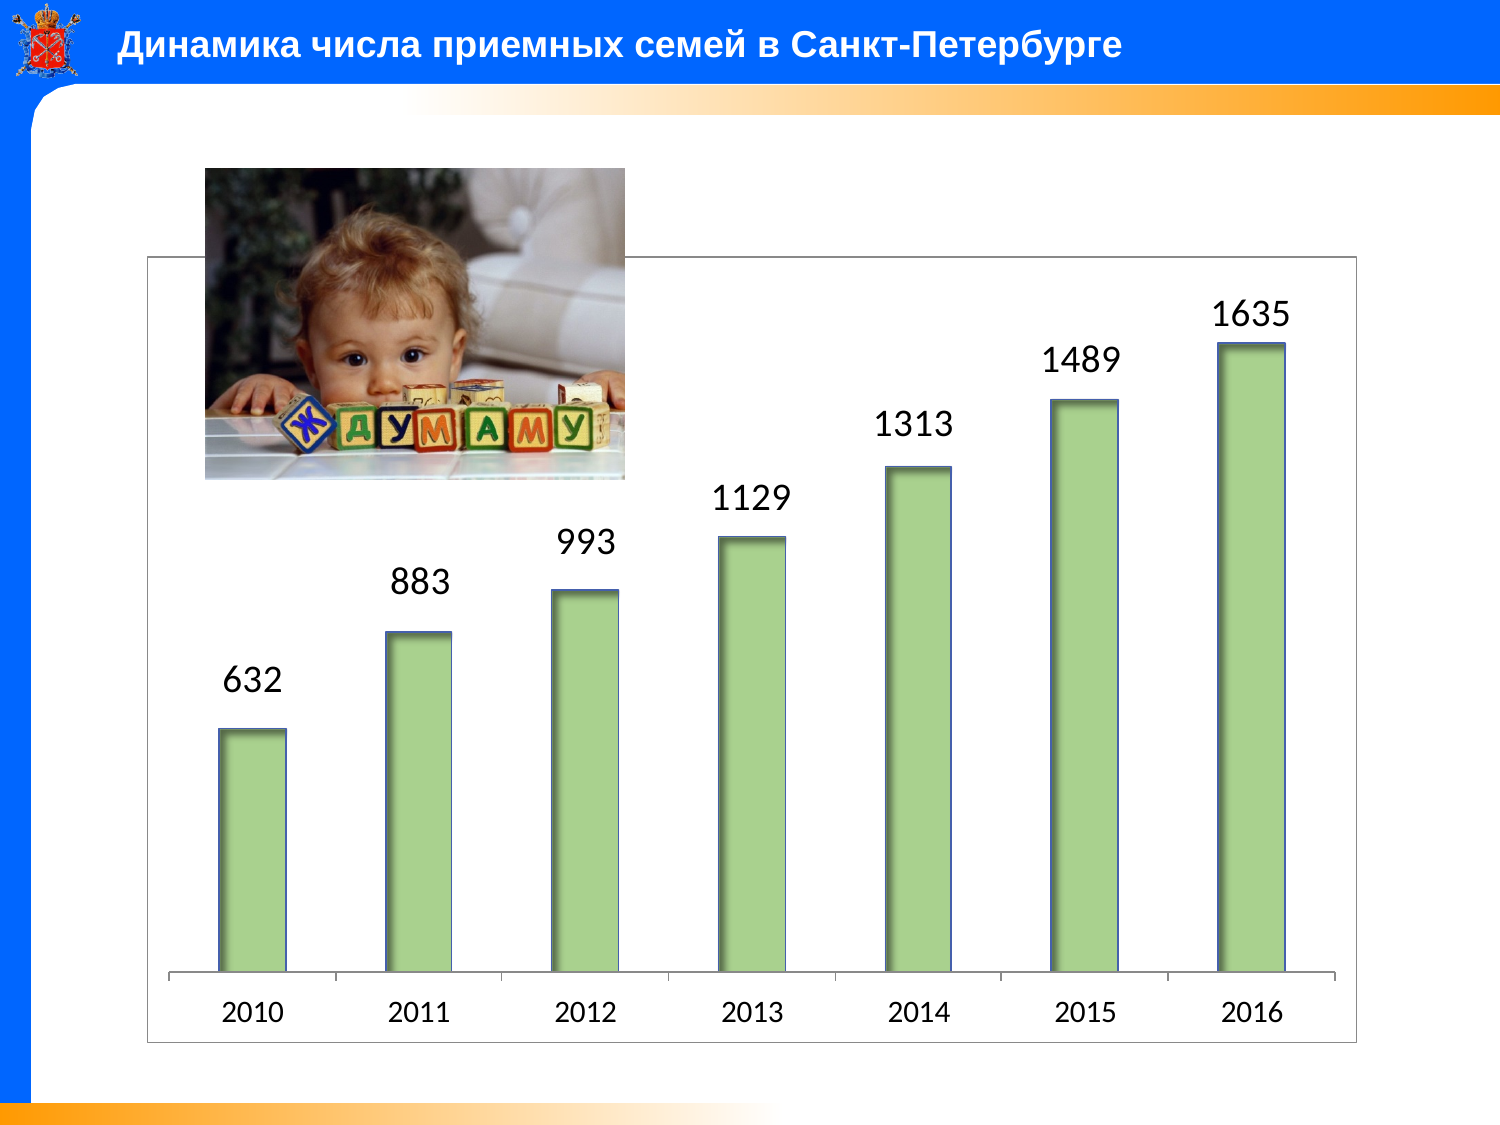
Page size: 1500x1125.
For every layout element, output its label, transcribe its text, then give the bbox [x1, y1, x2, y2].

picture [205, 168, 625, 481]
picture [9, 0, 85, 82]
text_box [138, 248, 1366, 1052]
title Динамика числа приемных семей в Санкт-Петербурге [102, 4, 1473, 81]
